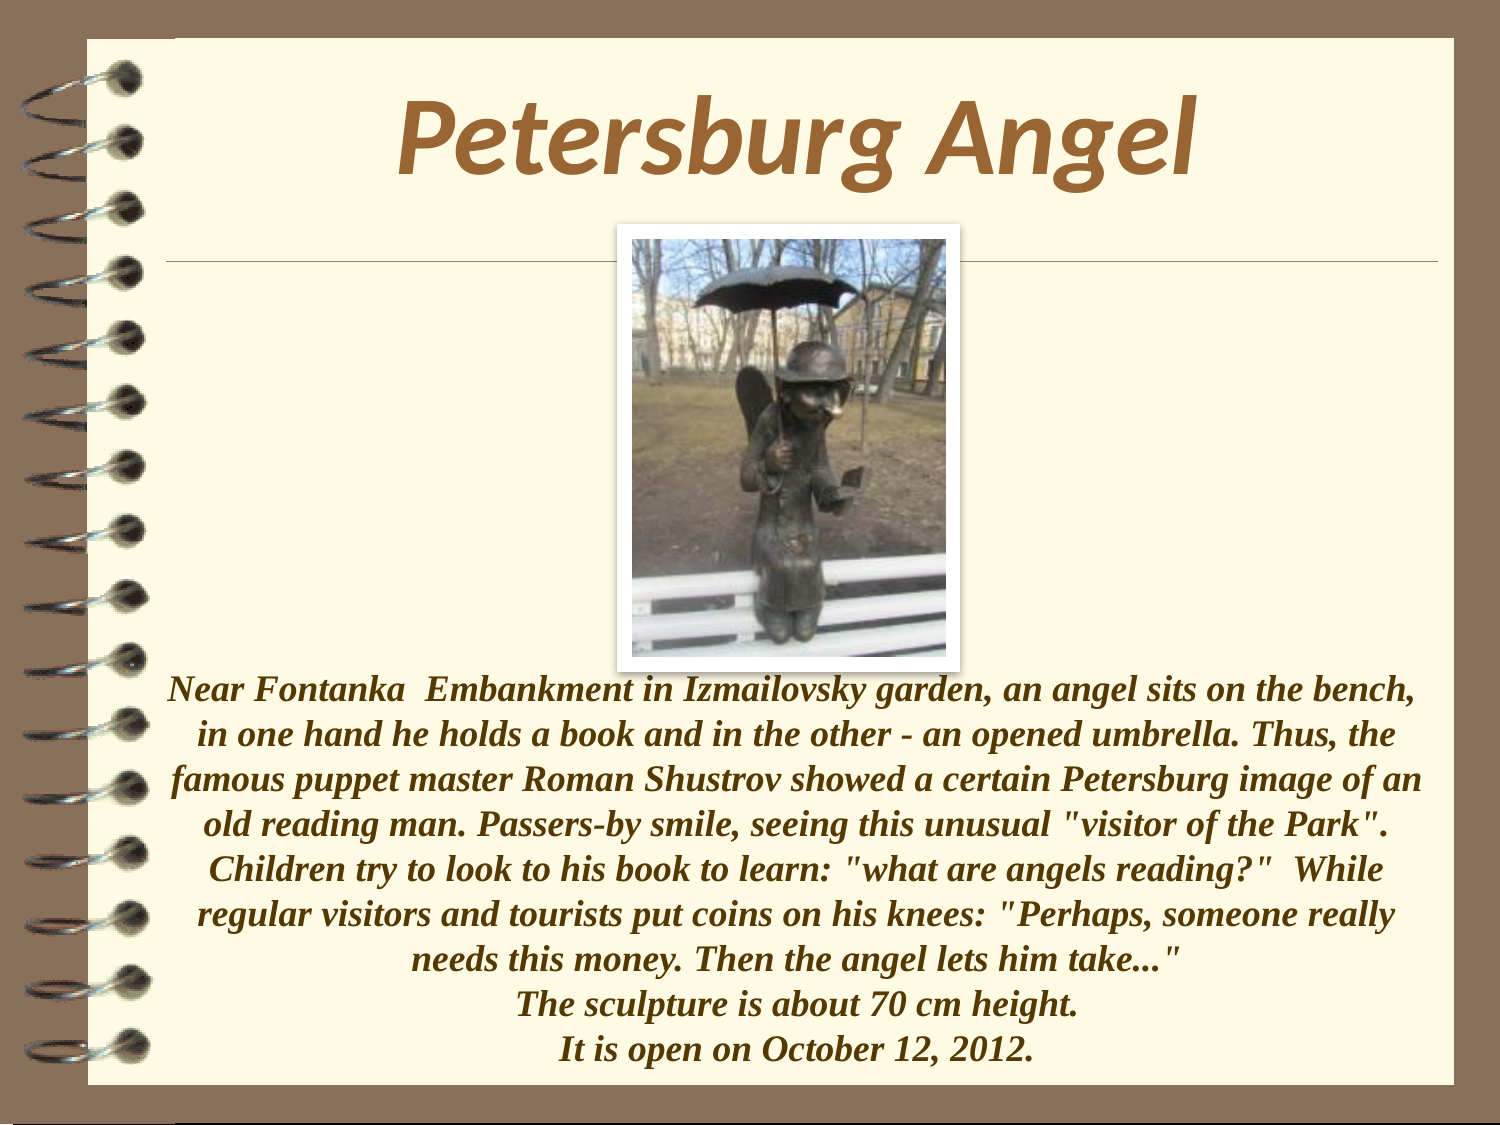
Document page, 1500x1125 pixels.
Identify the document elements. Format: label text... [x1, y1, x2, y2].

picture [0, 0, 1500, 1125]
text_box Near Fontanka Embankment in Izmailovsky garden, an angel sits on the bench, in one hand he holds a book and in the other - an opened umbrella. Thus, the famous puppet master Roman Shustrov showed a certain Petersburg image of an old reading man. Passers-by smile, seeing this unusual "visitor of the Park". Children try to look to his book to learn: "what are angels reading?" While regular visitors and tourists put coins on his knees: "Perhaps, someone really needs this money. Then the angel lets him take..." The sculpture is about 70 cm height. It is open on October 12, 2012. [147, 656, 1447, 1077]
text_box Petersburg Angel [147, 54, 1447, 205]
